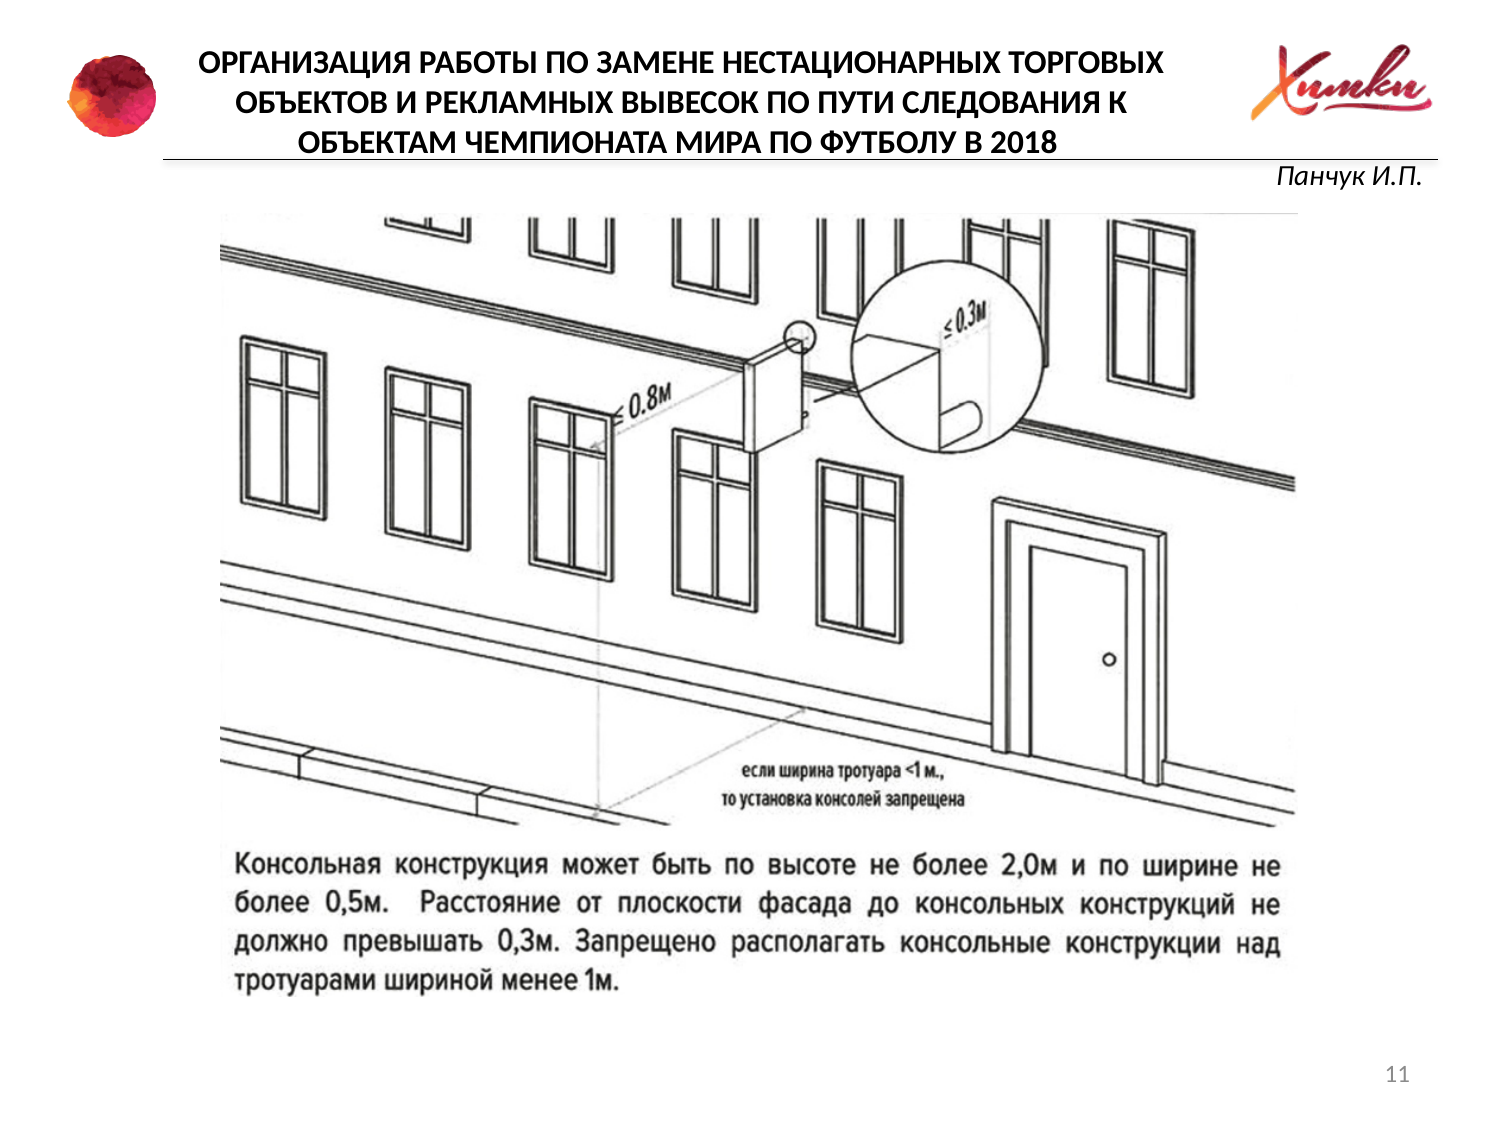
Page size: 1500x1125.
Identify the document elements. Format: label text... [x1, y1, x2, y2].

picture [67, 54, 157, 137]
picture [1226, 0, 1491, 140]
text_box Панчук И.П. [1226, 165, 1439, 199]
picture [220, 213, 1298, 998]
text_box Панчук И.П. [1226, 149, 1439, 159]
slide_number 11 [1074, 1042, 1425, 1103]
title ОРГАНИЗАЦИЯ РАБОТЫ ПО ЗАМЕНЕ НЕСТАЦИОНАРНЫХ ТОРГОВЫХ ОБЪЕКТОВ И РЕКЛАМНЫХ ВЫВЕСОК ПО ПУТИ СЛЕДОВАНИЯ К ОБЪЕКТАМ ЧЕМПИОНАТА МИРА ПО ФУТБОЛУ В 2018 [163, 45, 1201, 155]
